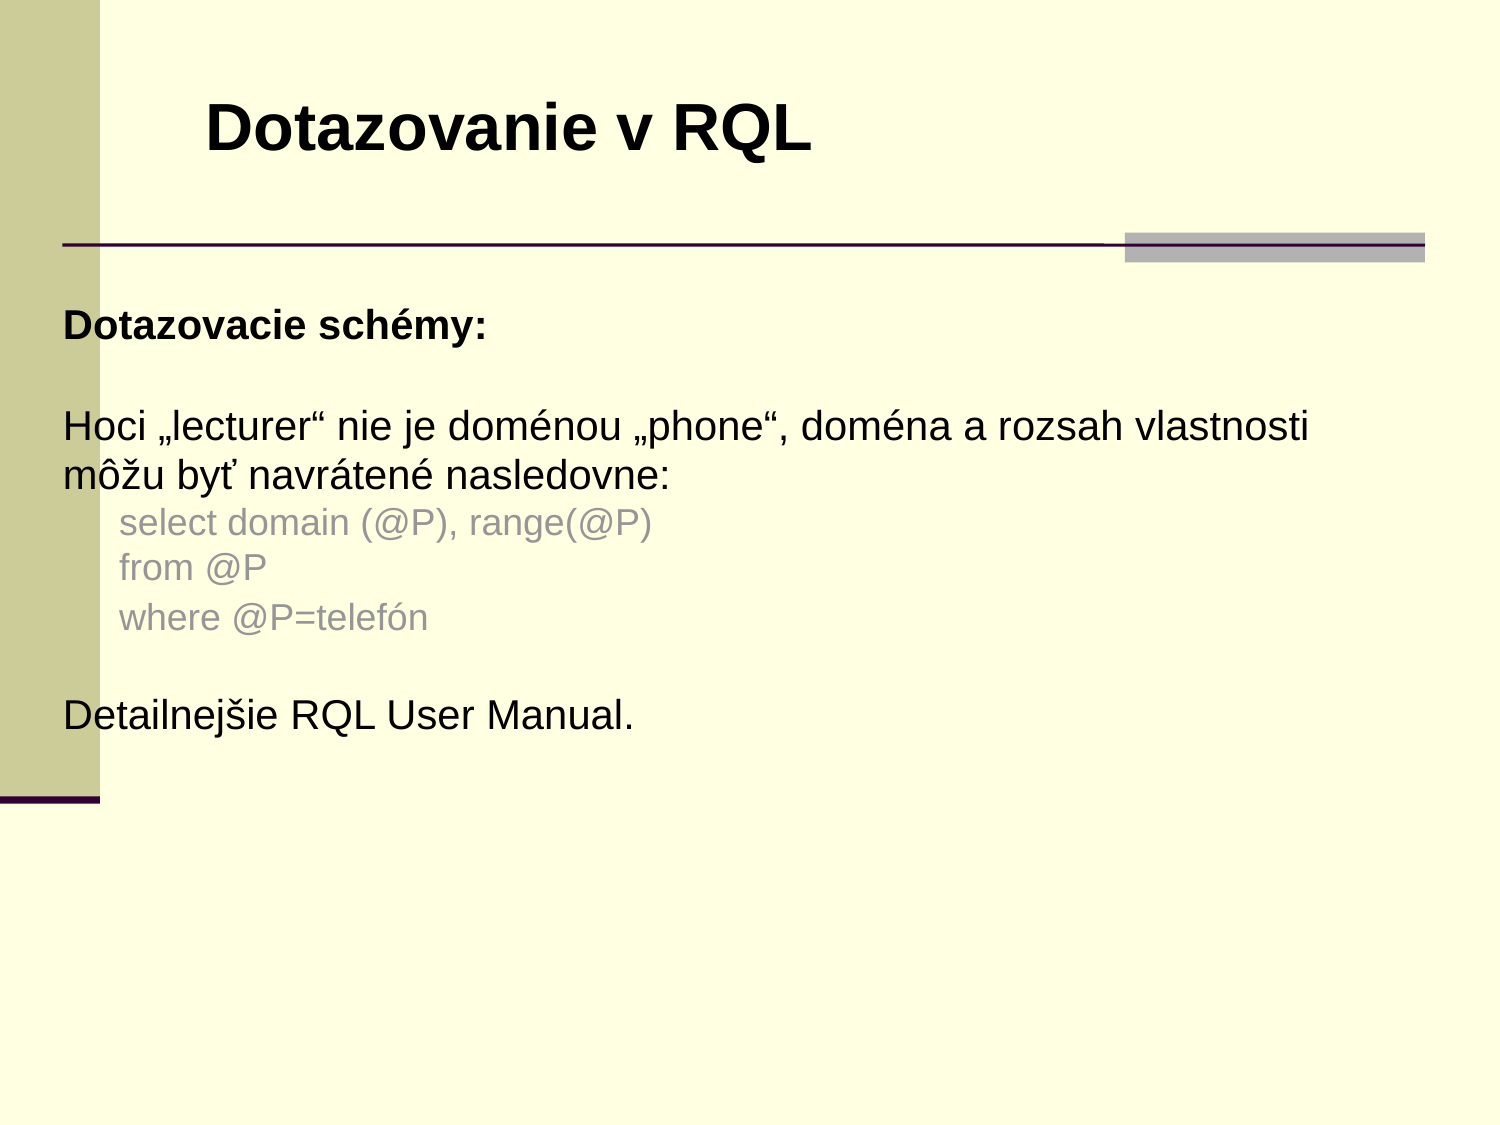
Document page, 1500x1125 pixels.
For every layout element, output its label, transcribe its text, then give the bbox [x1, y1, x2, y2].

text_box Dotazovanie v RQL [191, 76, 829, 172]
text_box Dotazovacie schémy: Hoci „lecturer“ nie je doménou „phone“, doména a rozsah vlastnosti môžu byť navrátené nasledovne: select domain (@P), range(@P) from @P where @P=telefón Detailnejšie RQL User Manual. [48, 290, 1449, 746]
